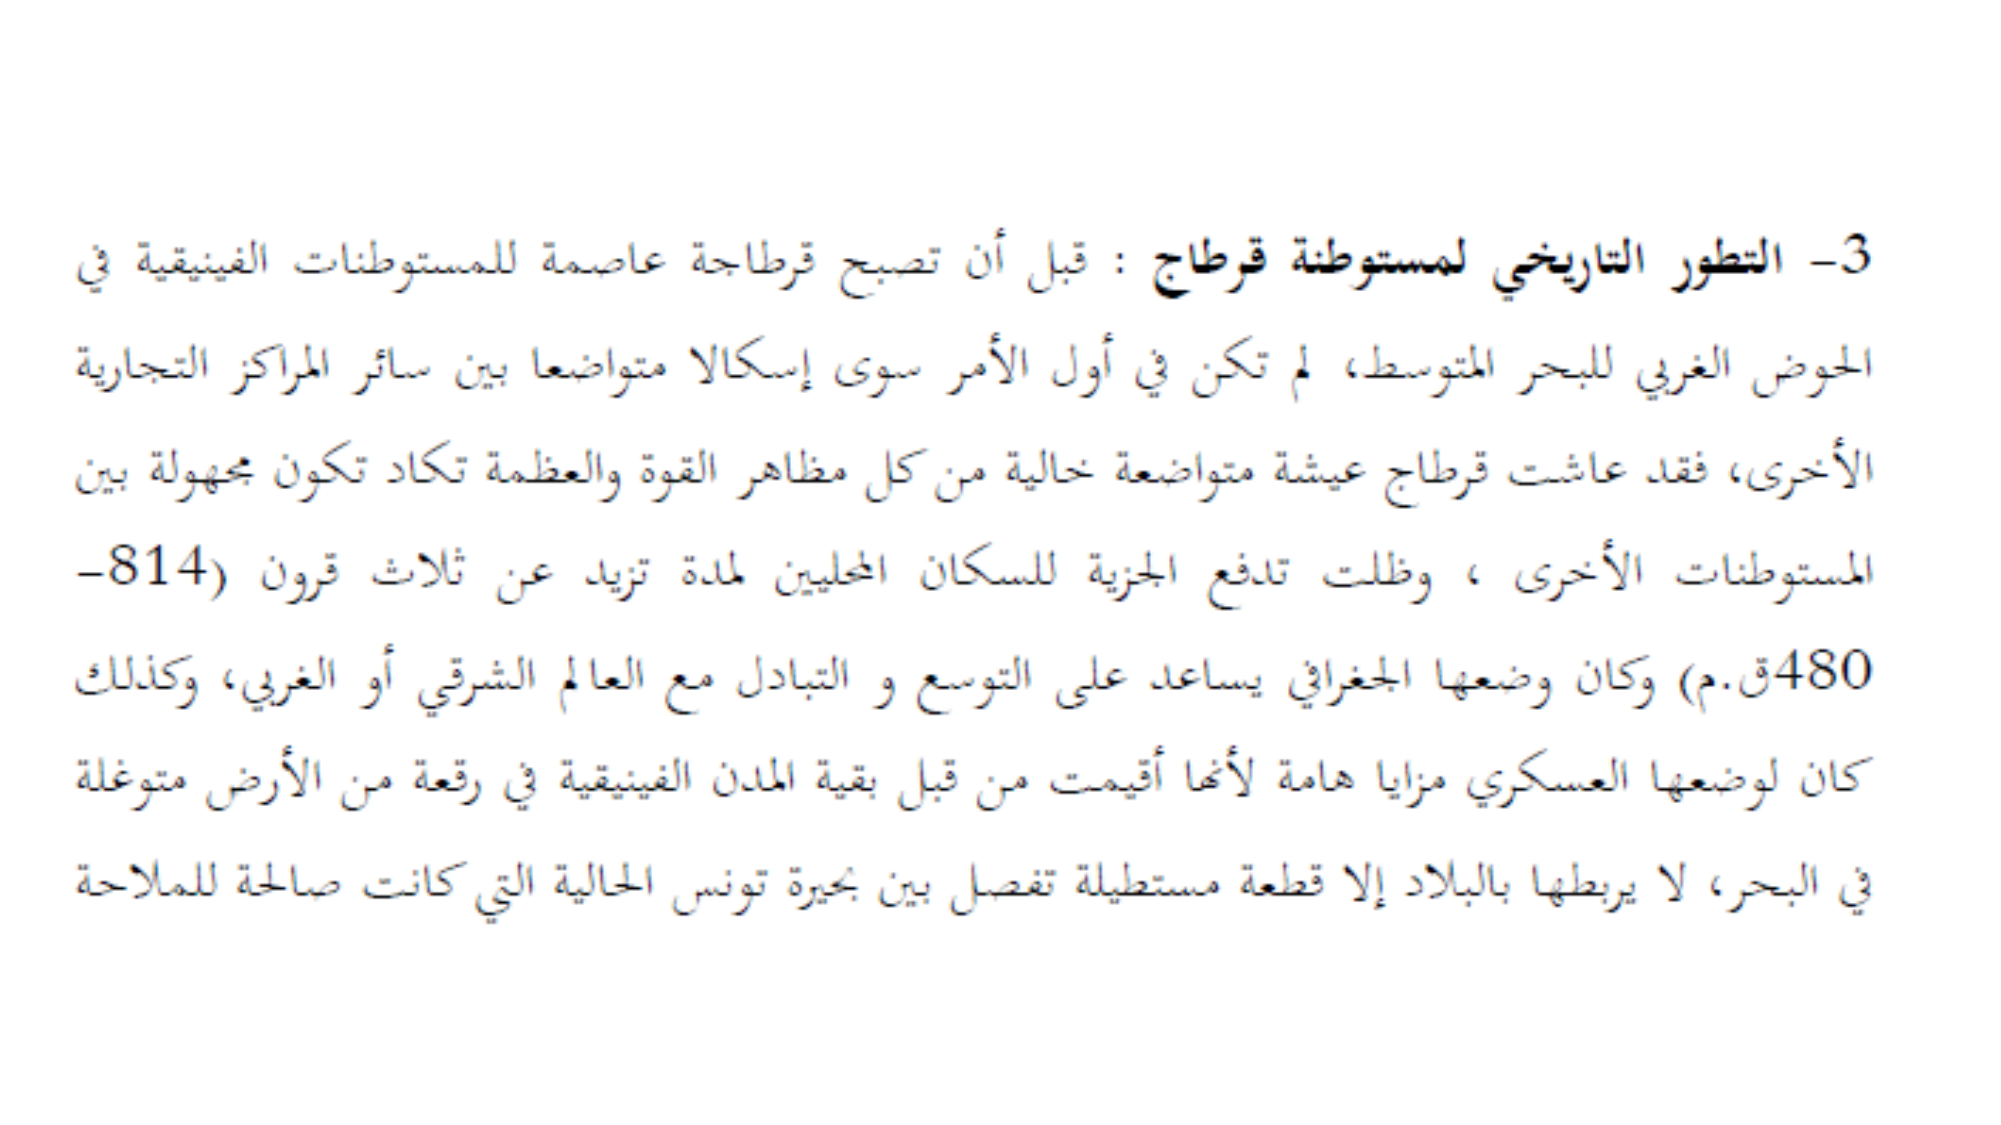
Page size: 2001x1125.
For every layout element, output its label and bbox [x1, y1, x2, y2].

picture [54, 192, 1902, 933]
